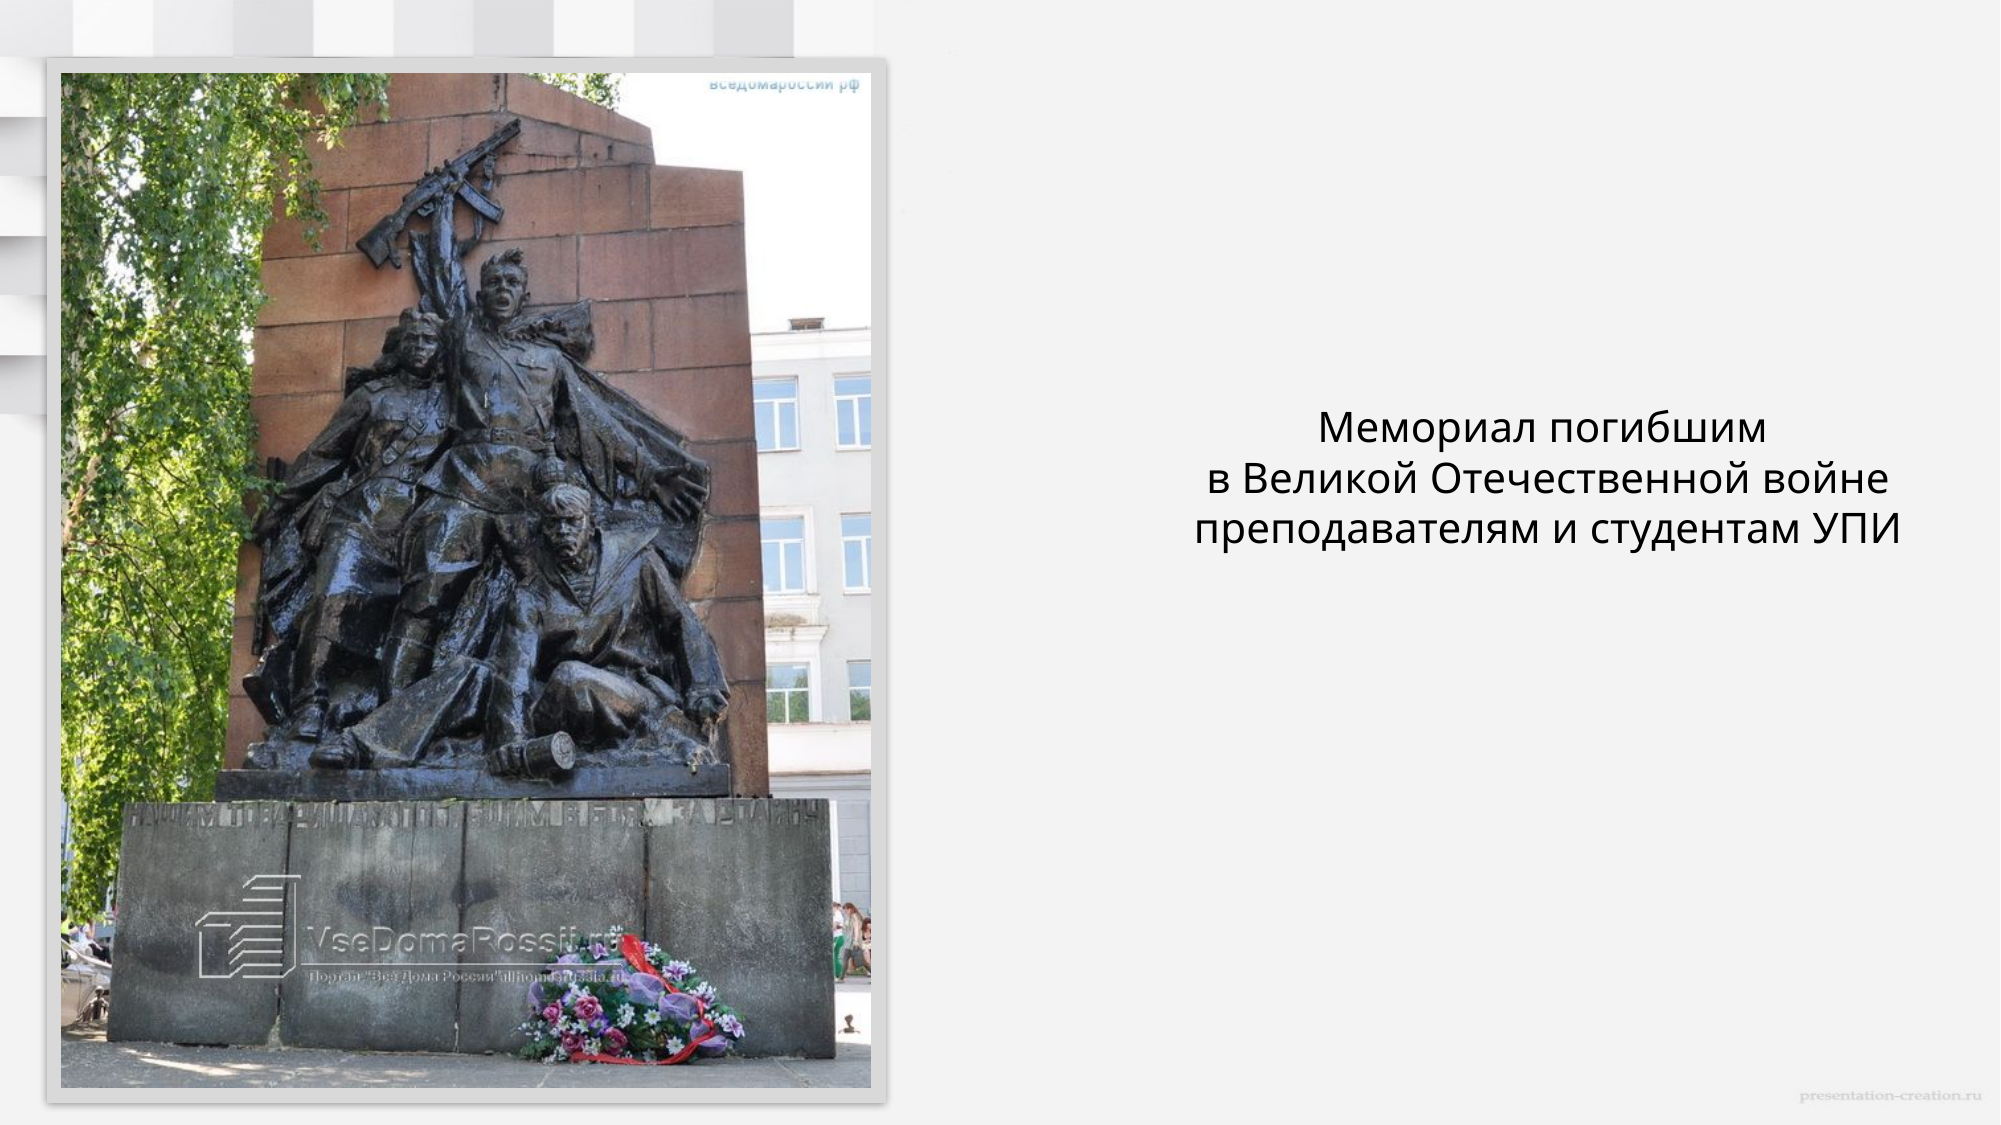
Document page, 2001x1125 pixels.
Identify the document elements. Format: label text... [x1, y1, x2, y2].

title Мемориал погибшим в Великой Отечественной войне преподавателям и студентам УПИ [1096, 390, 2000, 563]
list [60, 72, 872, 1089]
picture [0, 0, 2001, 1125]
